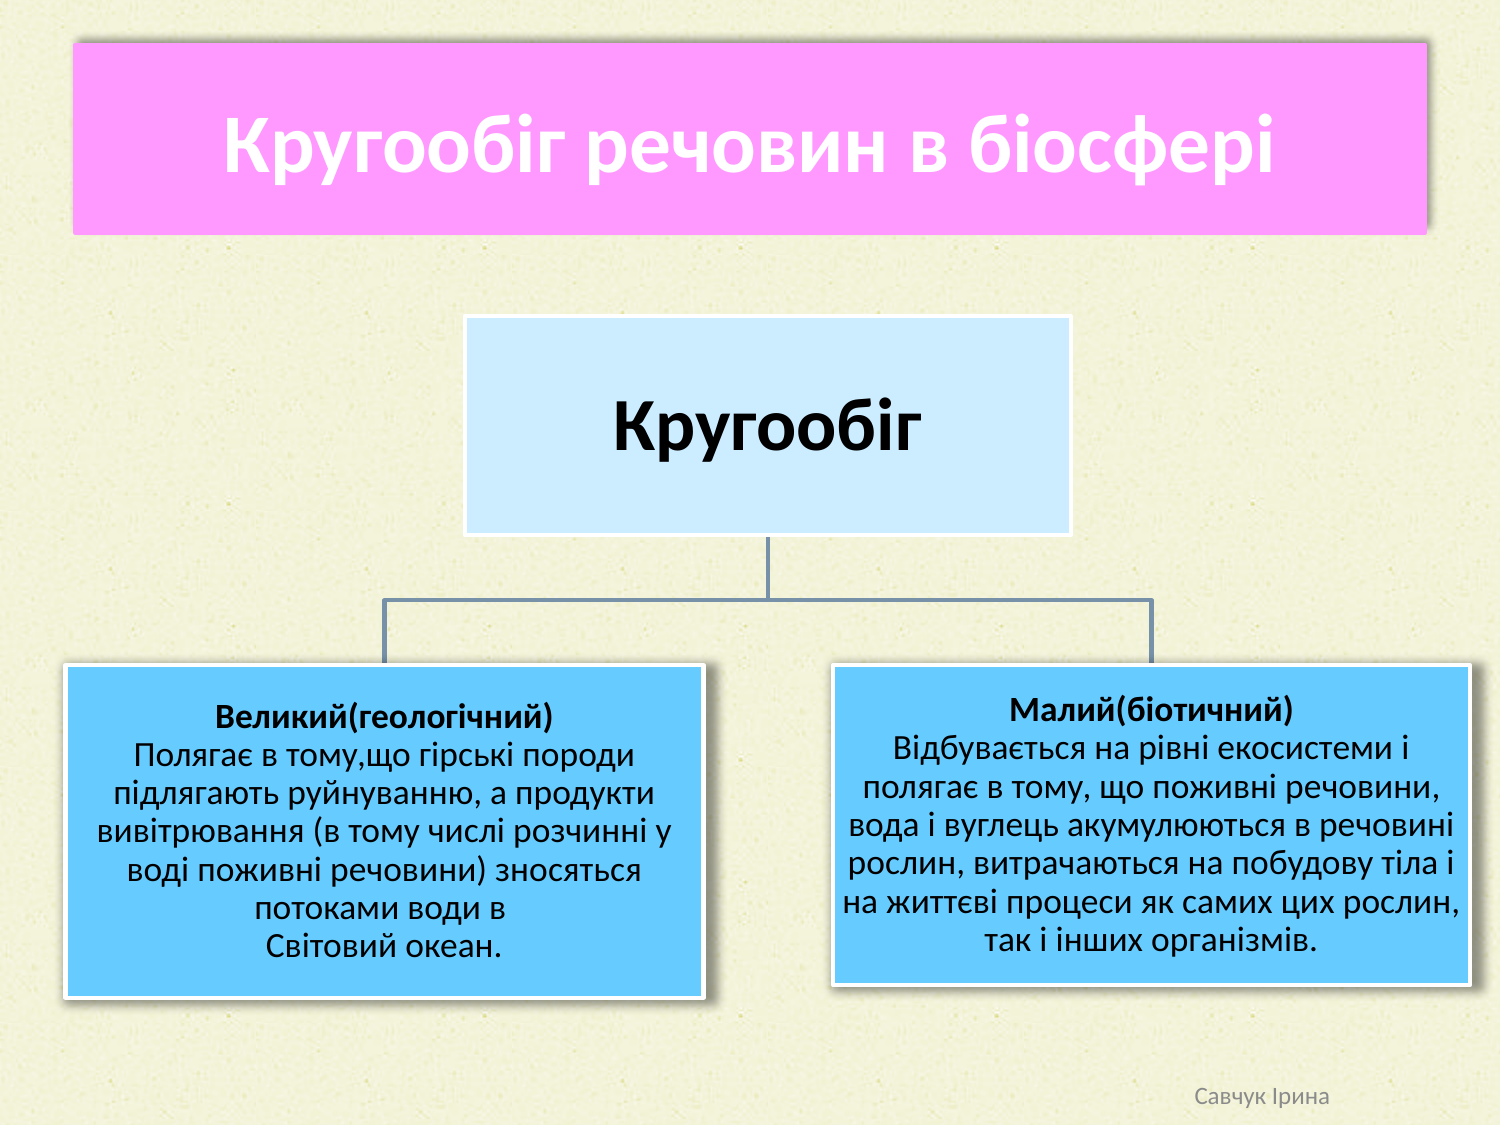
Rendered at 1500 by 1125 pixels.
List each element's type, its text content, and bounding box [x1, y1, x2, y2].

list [64, 243, 1471, 1071]
title Кругообіг речовин в біосфері [73, 43, 1427, 235]
footer Савчук Ірина [1025, 1065, 1500, 1125]
